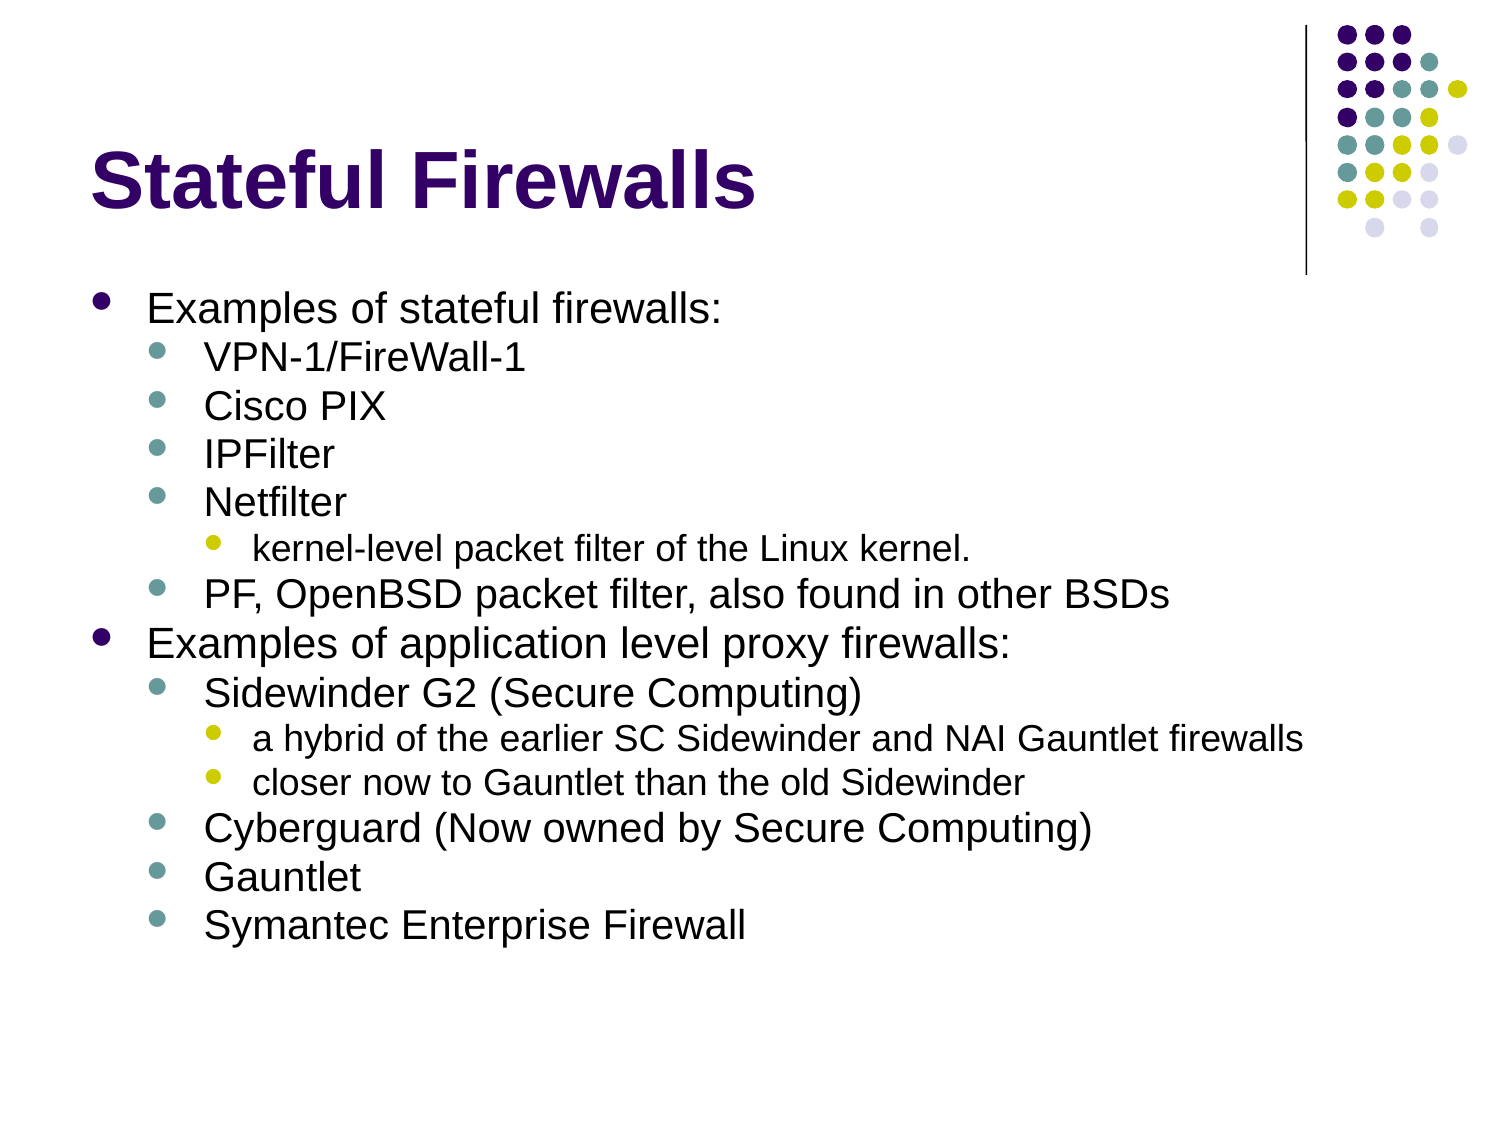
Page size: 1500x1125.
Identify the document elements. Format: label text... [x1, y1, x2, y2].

title Stateful Firewalls [74, 19, 1313, 233]
list Examples of stateful firewalls: VPN-1/FireWall-1 Cisco PIX IPFilter Netfilter kernel-level packet filter of the Linux kernel. PF, OpenBSD packet filter, also found in other BSDs Examples of application level proxy firewalls: Sidewinder G2 (Secure Computing) a hybrid of the earlier SC Sidewinder and NAI Gauntlet firewalls closer now to Gauntlet than the old Sidewinder Cyberguard (Now owned by Secure Computing) Gauntlet Symantec Enterprise Firewall [74, 281, 1426, 1006]
